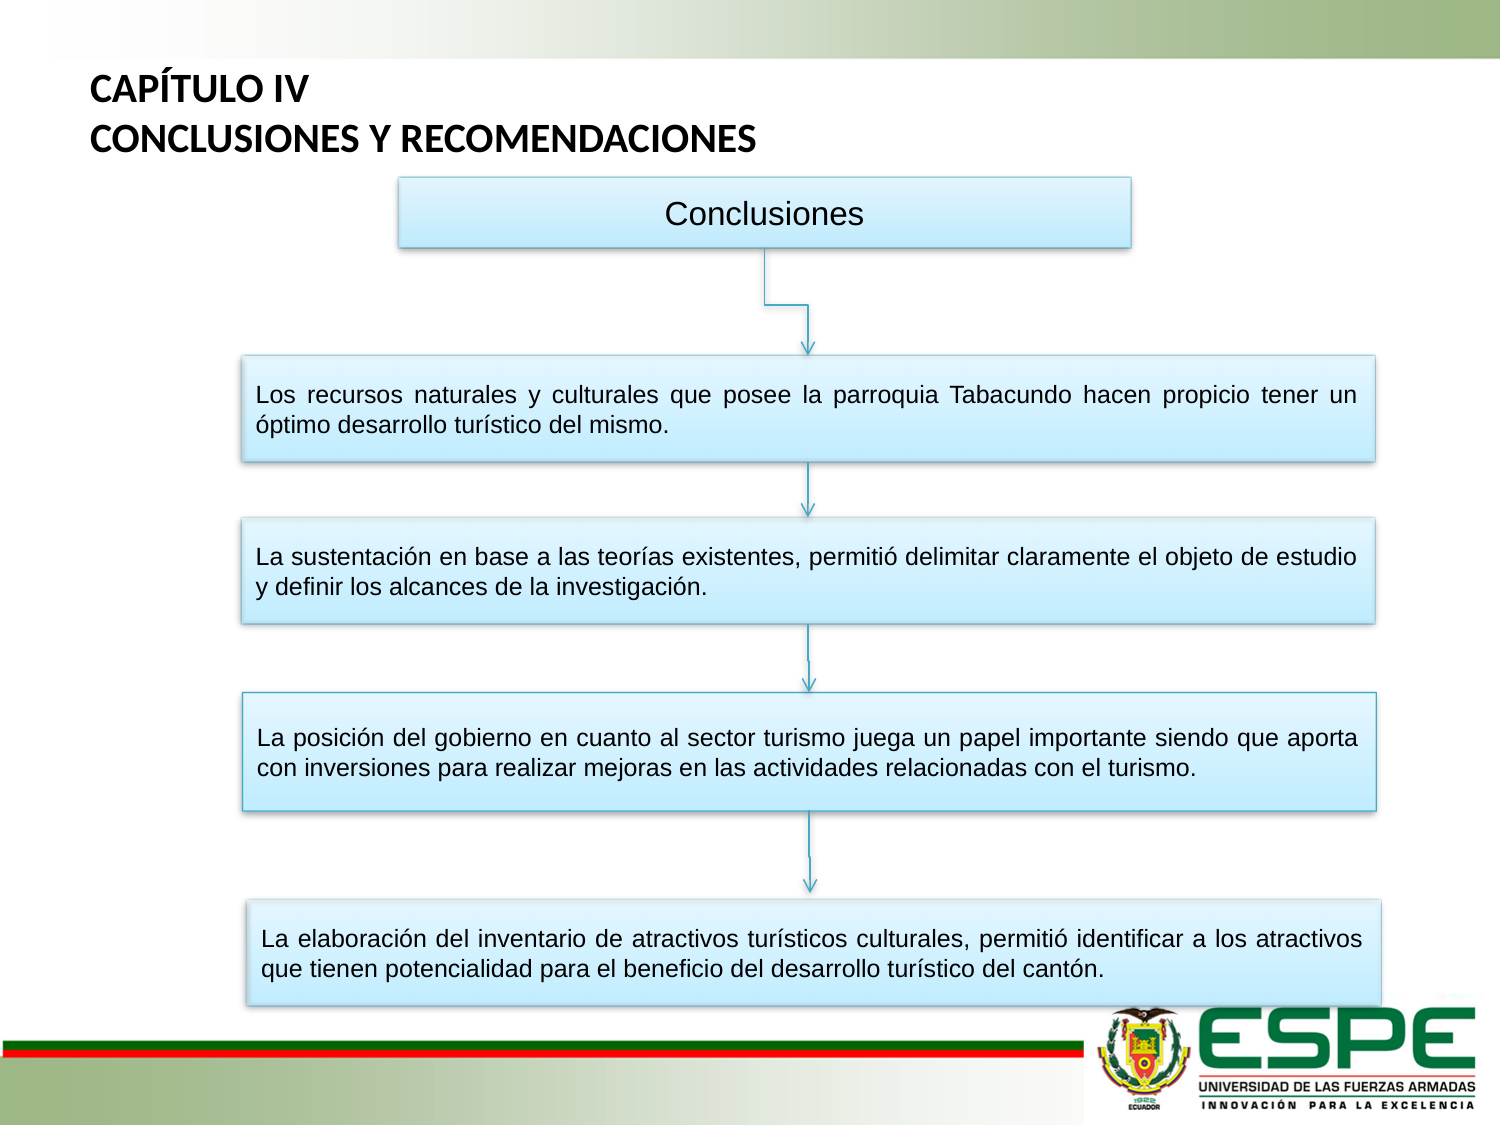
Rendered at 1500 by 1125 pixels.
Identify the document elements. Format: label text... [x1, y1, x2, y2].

text_box Conclusiones [402, 180, 1129, 246]
text_box La elaboración del inventario de atractivos turísticos culturales, permitió identificar a los atractivos que tienen potencialidad para el beneficio del desarrollo turístico del cantón. [252, 905, 1378, 1002]
text_box Los recursos naturales y culturales que posee la parroquia Tabacundo hacen propicio tener un óptimo desarrollo turístico del mismo. [247, 360, 1372, 458]
text_box La sustentación en base a las teorías existentes, permitió delimitar claramente el objeto de estudio y definir los alcances de la investigación. [245, 523, 1372, 620]
picture [0, 0, 1500, 1125]
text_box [732, 279, 841, 324]
title CAPÍTULO IV CONCLUSIONES Y RECOMENDACIONES [75, 45, 1425, 178]
text_box La posición del gobierno en cuanto al sector turismo juega un papel importante siendo que aporta con inversiones para realizar mejoras en las actividades relacionadas con el turismo. [242, 692, 1377, 811]
